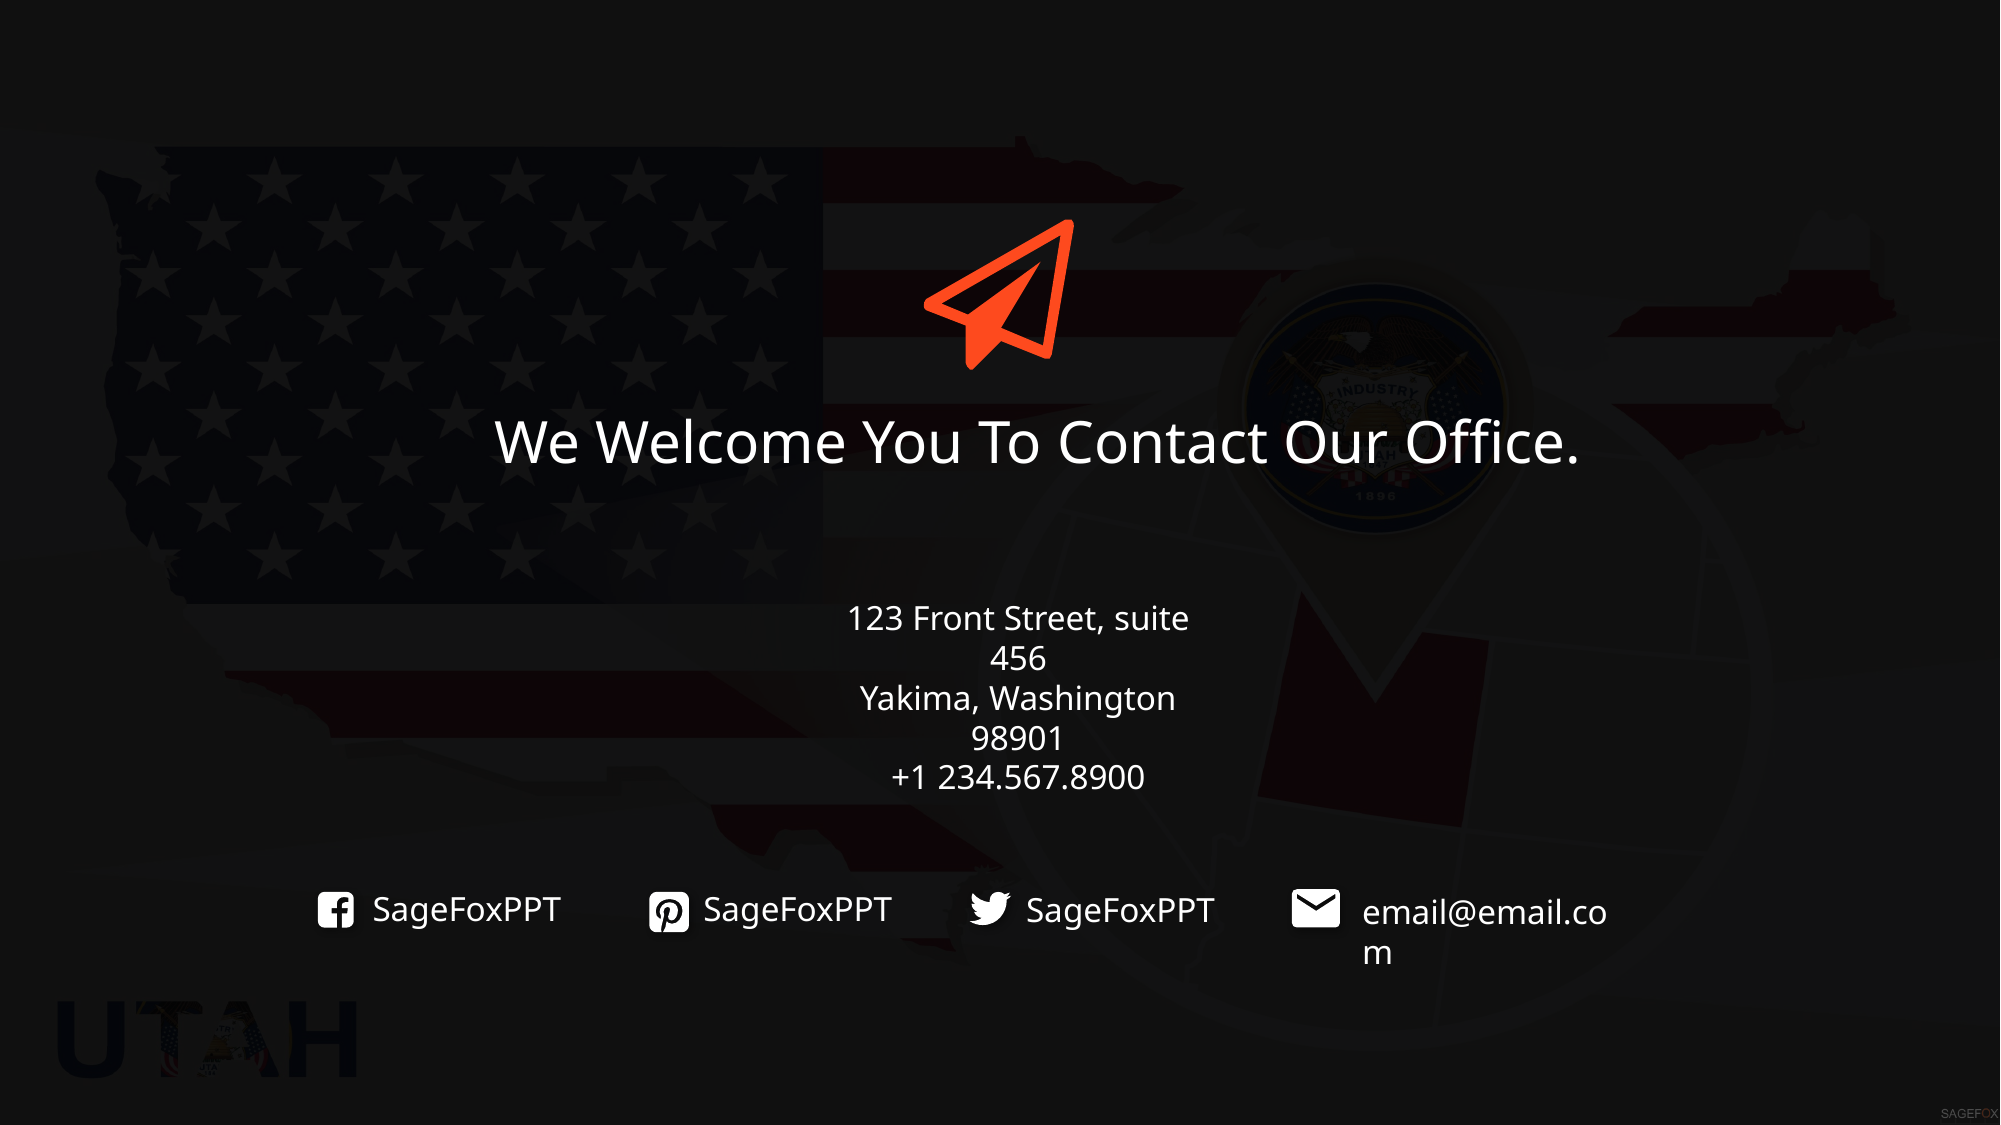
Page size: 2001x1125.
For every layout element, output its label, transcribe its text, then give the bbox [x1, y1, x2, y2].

text_box [317, 891, 354, 928]
text_box [1291, 889, 1340, 928]
text_box [969, 891, 1011, 926]
text_box [0, 0, 2000, 1125]
text_box [923, 219, 1074, 370]
text_box We Welcome You To Contact Our Office. [477, 398, 1598, 483]
text_box SageFoxPPT [357, 880, 598, 936]
text_box email@email.com [1347, 884, 1649, 979]
text_box [649, 891, 688, 933]
text_box 123 Front Street, suite 456 Yakima, Washington 98901 +1 234.567.8900 [808, 589, 1229, 804]
text_box SageFoxPPT [688, 880, 929, 936]
text_box SageFoxPPT [1011, 881, 1252, 937]
